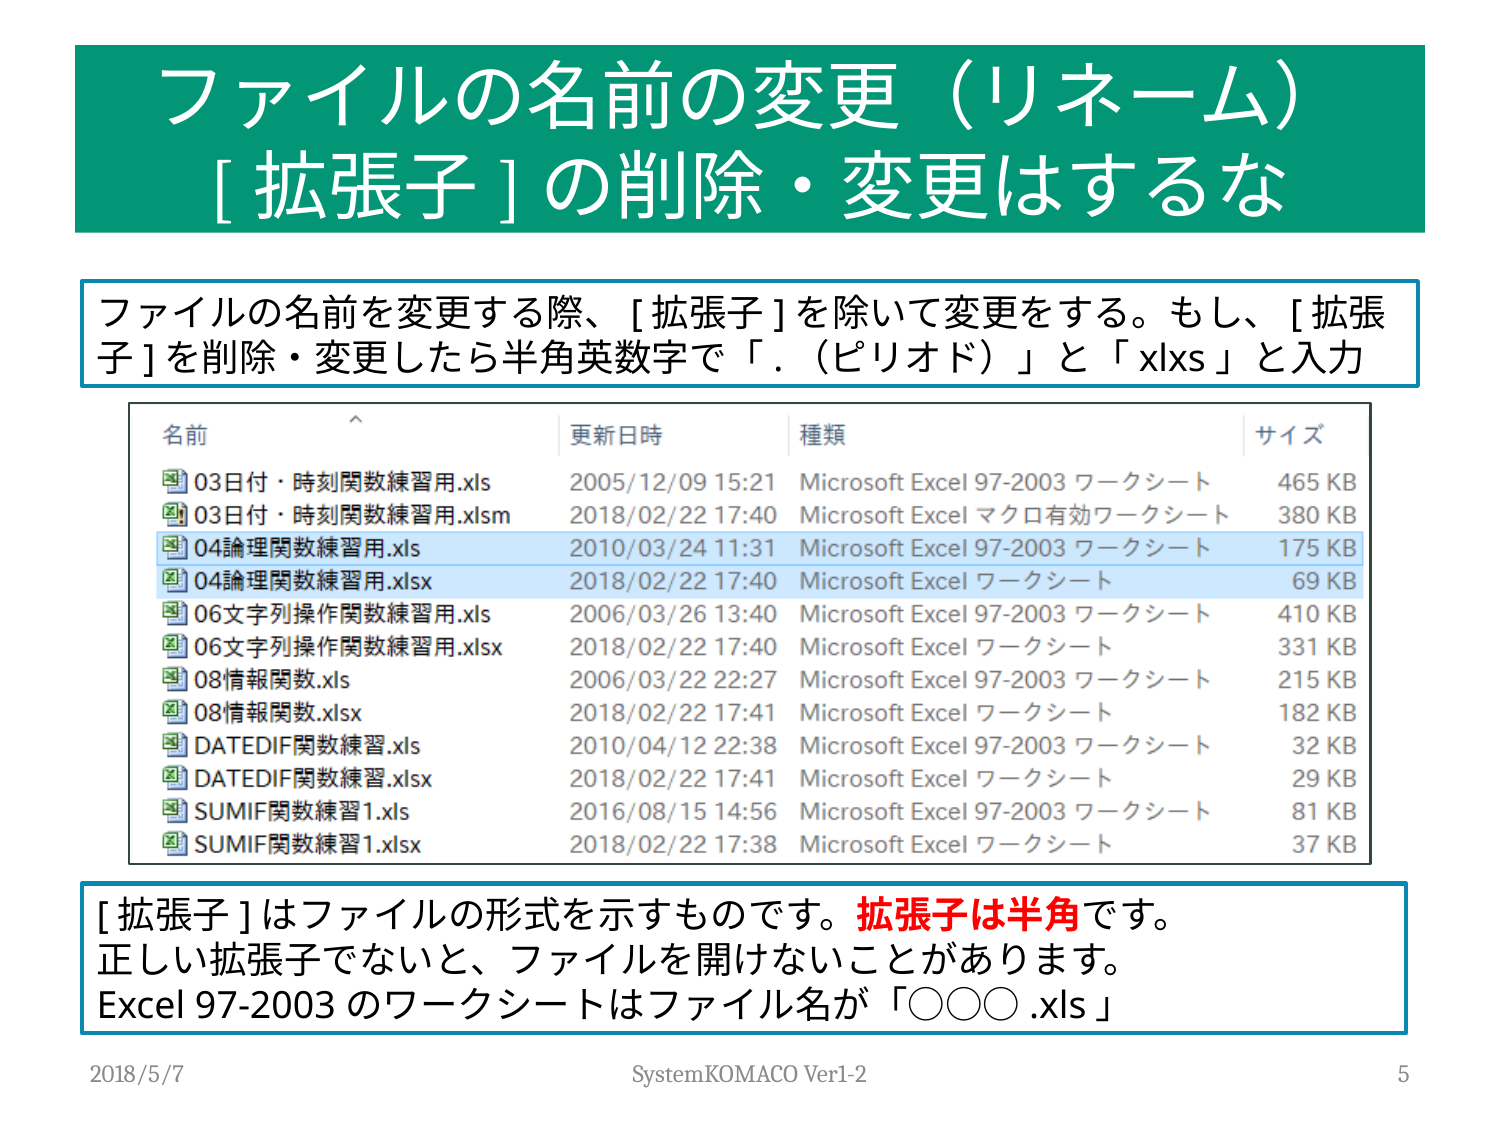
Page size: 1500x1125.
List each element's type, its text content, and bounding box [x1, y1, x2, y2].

text_box ファイルの名前を変更する際、[拡張子]を除いて変更をする。もし、[拡張子]を削除・変更したら半角英数字で「.（ピリオド）」と「xlxs」と入力 [80, 279, 1420, 388]
title ファイルの名前の変更（リネーム） [拡張子]の削除・変更はするな [75, 45, 1425, 233]
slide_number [75, 1042, 425, 1103]
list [129, 403, 1370, 864]
footer SystemKOMACO Ver1-2 [512, 1042, 988, 1103]
slide_number 5 [1074, 1042, 1425, 1103]
text_box [拡張子]はファイルの形式を示すものです。拡張子は半角です。 正しい拡張子でないと、ファイルを開けないことがあります。 Excel 97-2003のワークシートはファイル名が「○○○.xls」 [80, 881, 1408, 1035]
